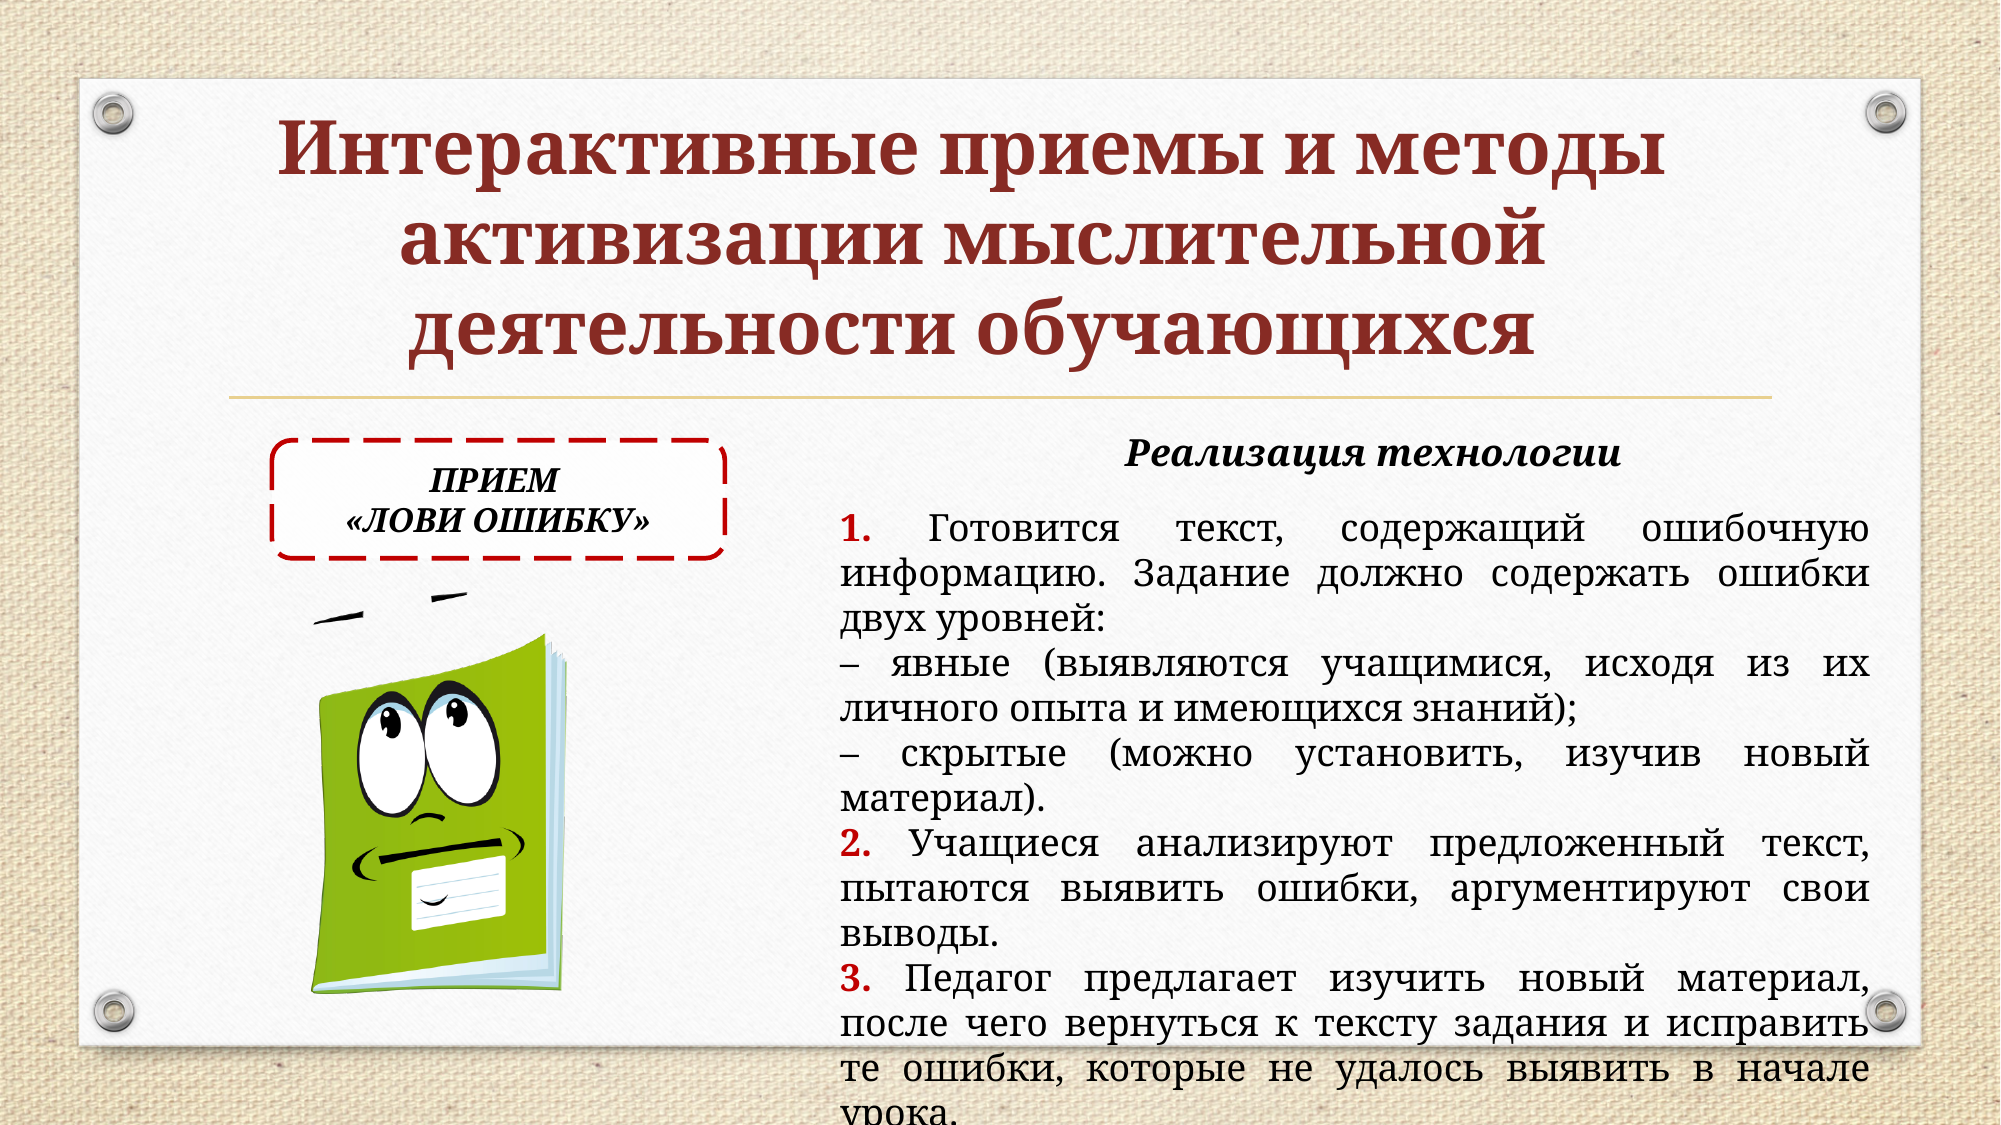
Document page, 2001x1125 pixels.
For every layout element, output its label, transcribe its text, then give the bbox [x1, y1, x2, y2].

picture [0, 0, 2001, 1125]
text_box Реализация технологии [873, 421, 1874, 496]
text_box 1. Готовится текст, содержащий ошибочную информацию. Задание должно содержать ошибки двух уровней: – явные (выявляются учащимися, исходя из их личного опыта и имеющихся знаний); – скрытые (можно установить, изучив новый материал). 2. Учащиеся анализируют предложенный текст, пытаются выявить ошибки, аргументируют свои выводы. 3. Педагог предлагает изучить новый материал, после чего вернуться к тексту задания и исправить те ошибки, которые не удалось выявить в начале урока. [825, 496, 1886, 967]
title Интерактивные приемы и методы активизации мыслительной деятельности обучающихся [107, 79, 1838, 390]
text_box ПРИЕМ «ЛОВИ ОШИБКУ» [271, 440, 725, 559]
